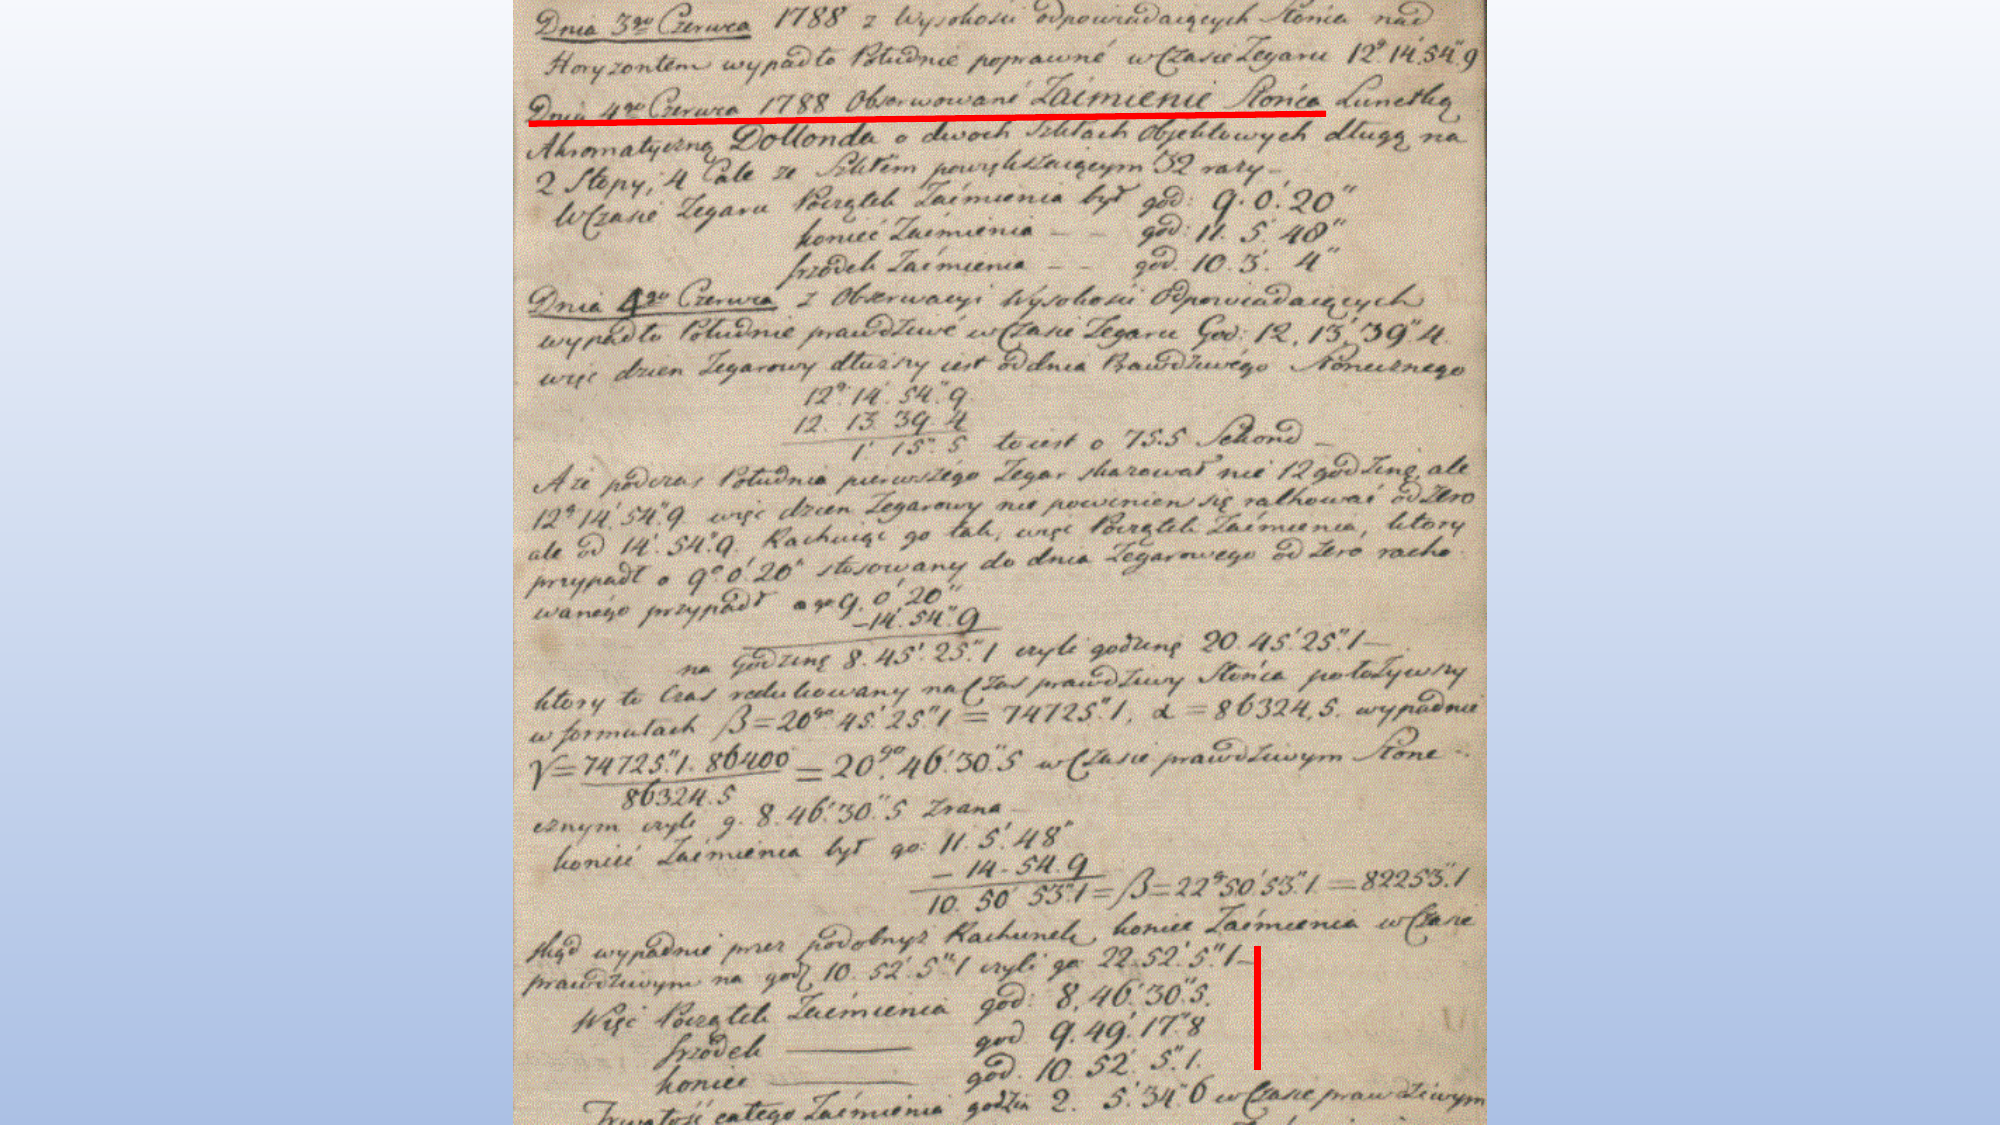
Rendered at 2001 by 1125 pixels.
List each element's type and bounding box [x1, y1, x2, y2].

picture [513, 0, 1487, 1125]
text_box [528, 113, 1327, 124]
